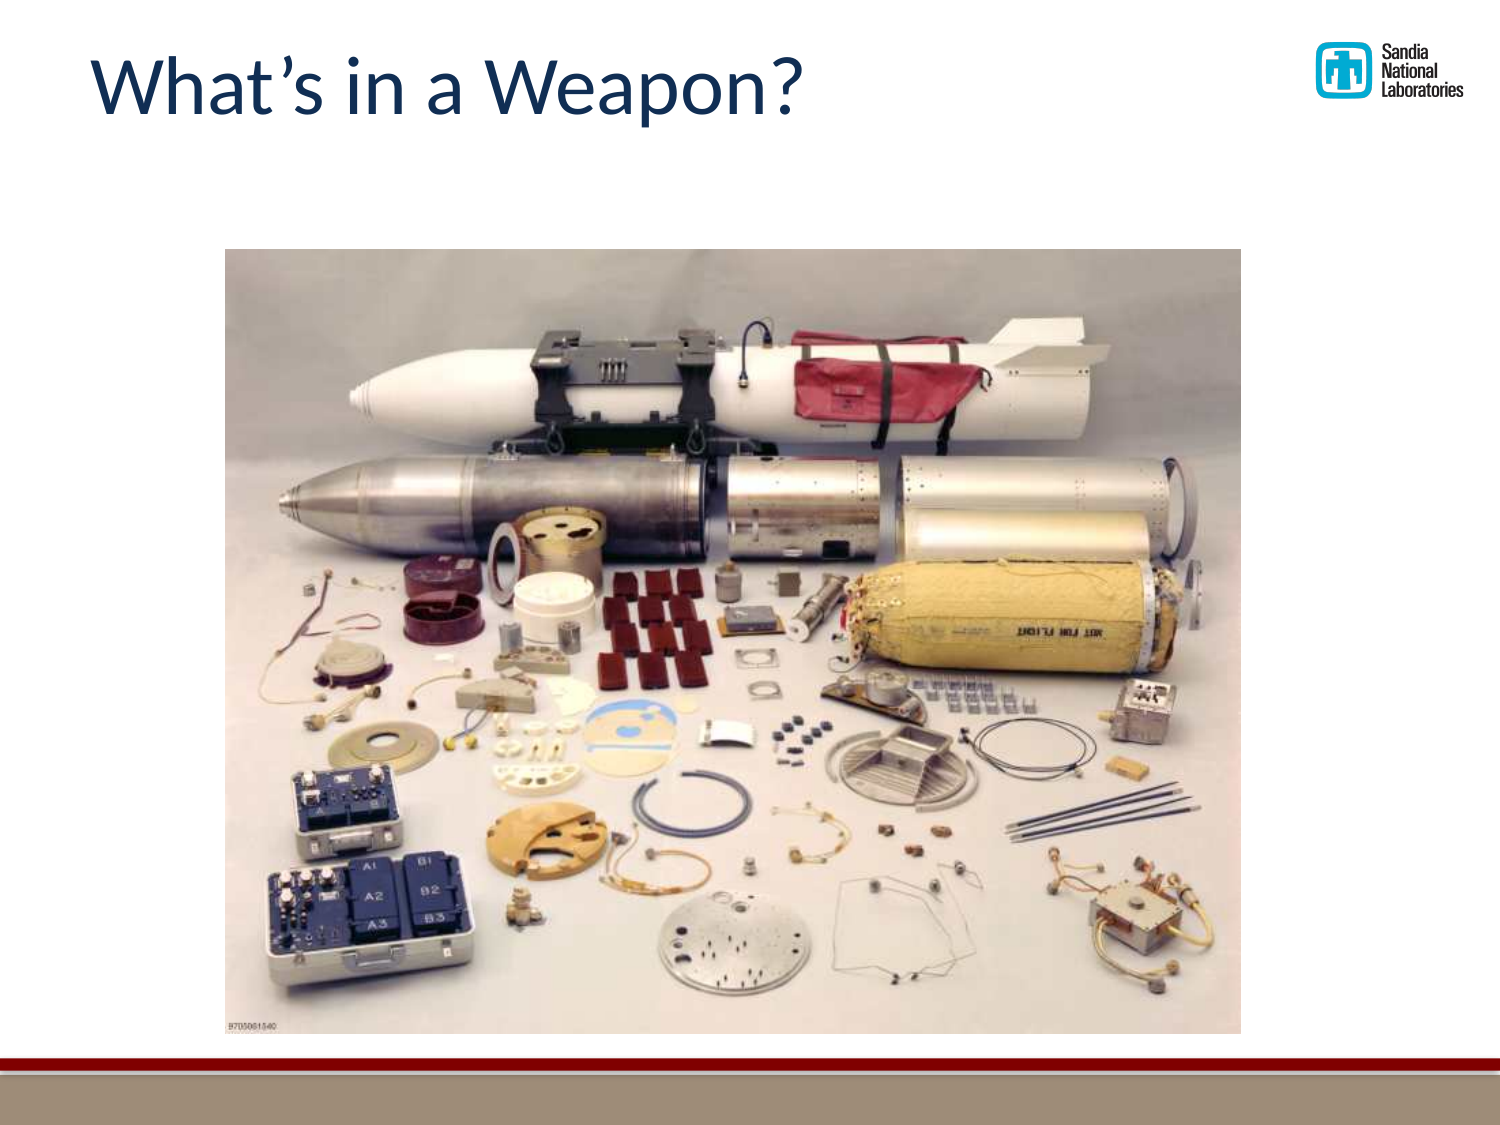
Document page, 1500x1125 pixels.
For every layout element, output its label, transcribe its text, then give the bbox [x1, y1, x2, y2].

title What’s in a Weapon? [74, 0, 1426, 163]
picture [1426, 37, 1467, 105]
picture [224, 249, 1241, 1035]
